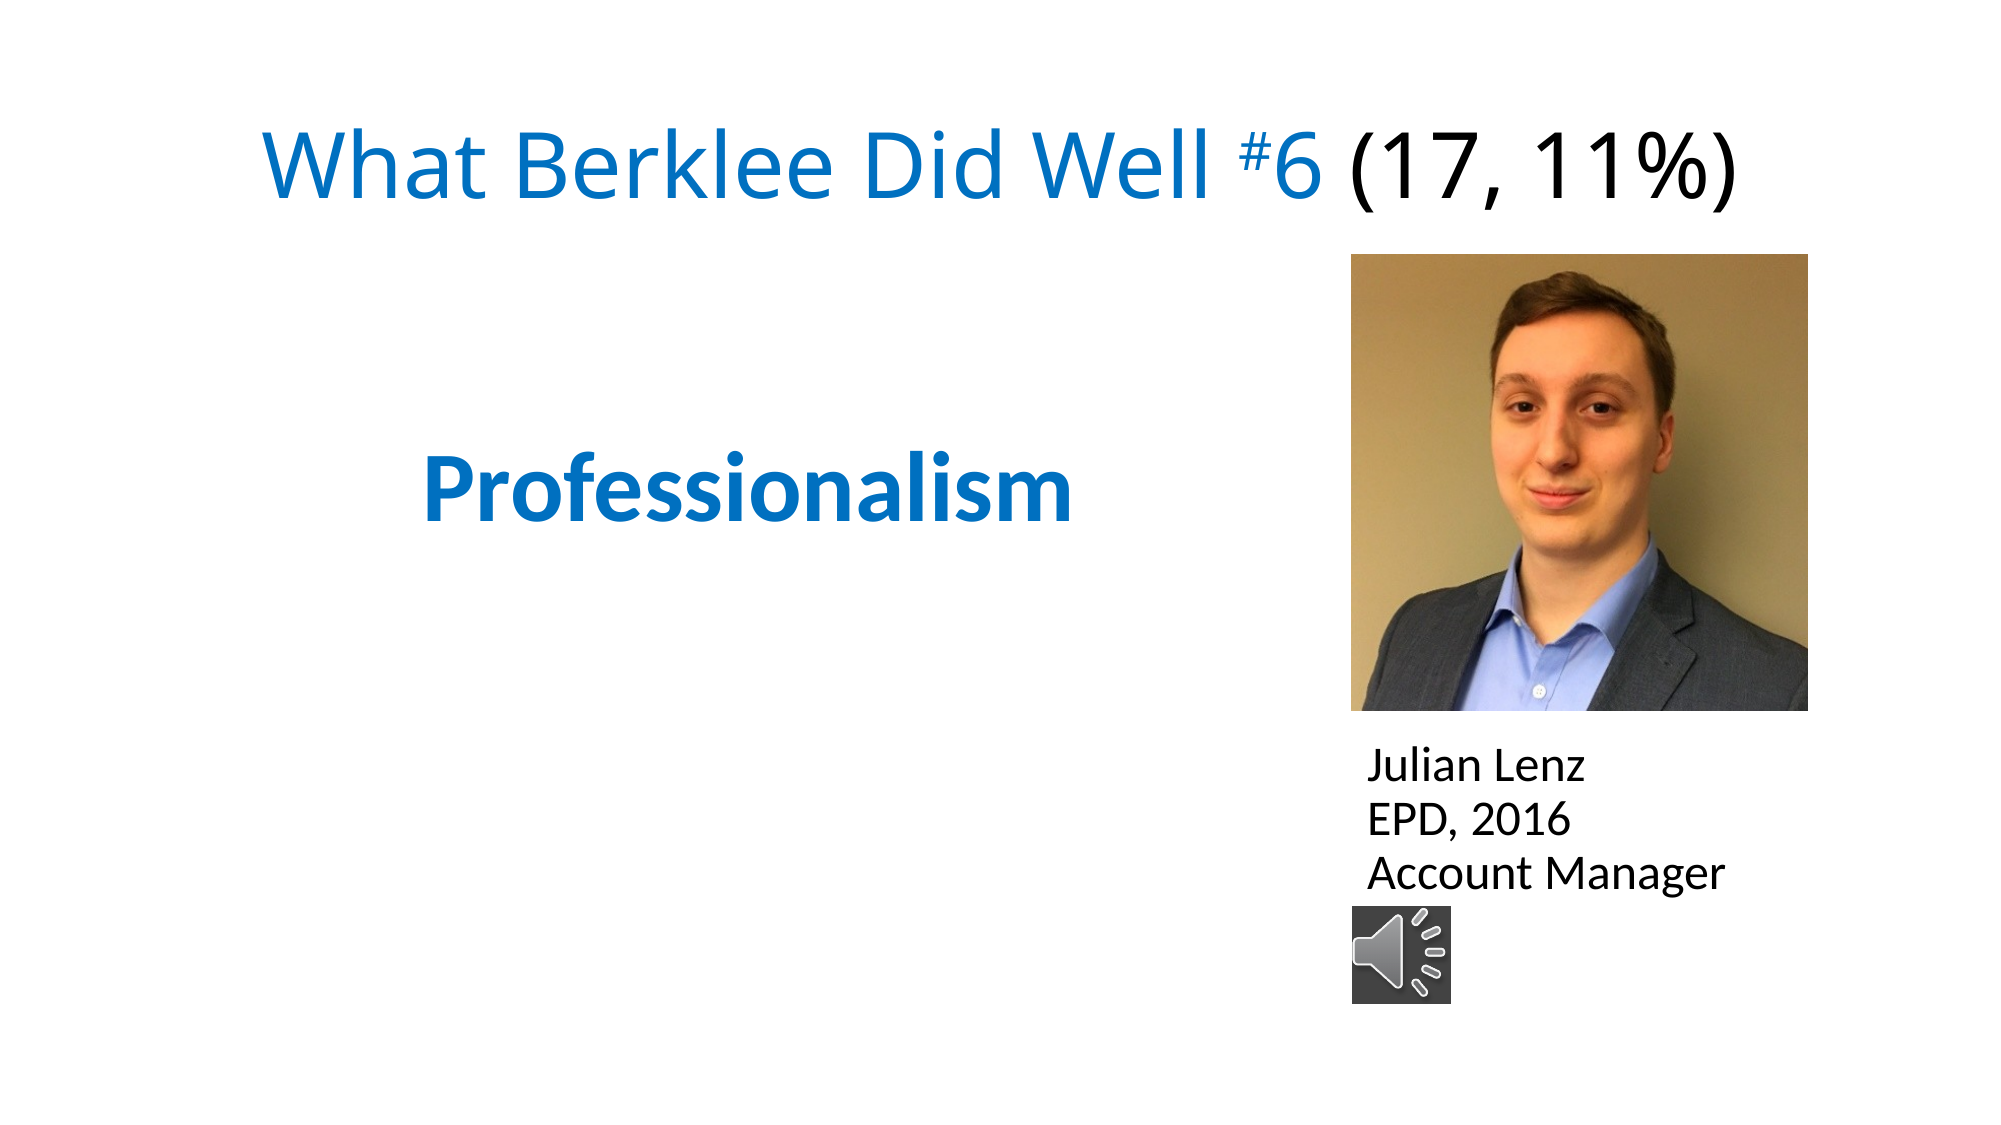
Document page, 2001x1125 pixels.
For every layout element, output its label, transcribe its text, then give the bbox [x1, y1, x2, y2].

picture [1351, 905, 1452, 1006]
title What Berklee Did Well #6 (17, 11%) [137, 59, 1863, 278]
text_box Professionalism [408, 413, 1092, 549]
list Julian Lenz EPD, 2016 Account Manager [1352, 731, 1838, 934]
picture [1351, 254, 1808, 711]
